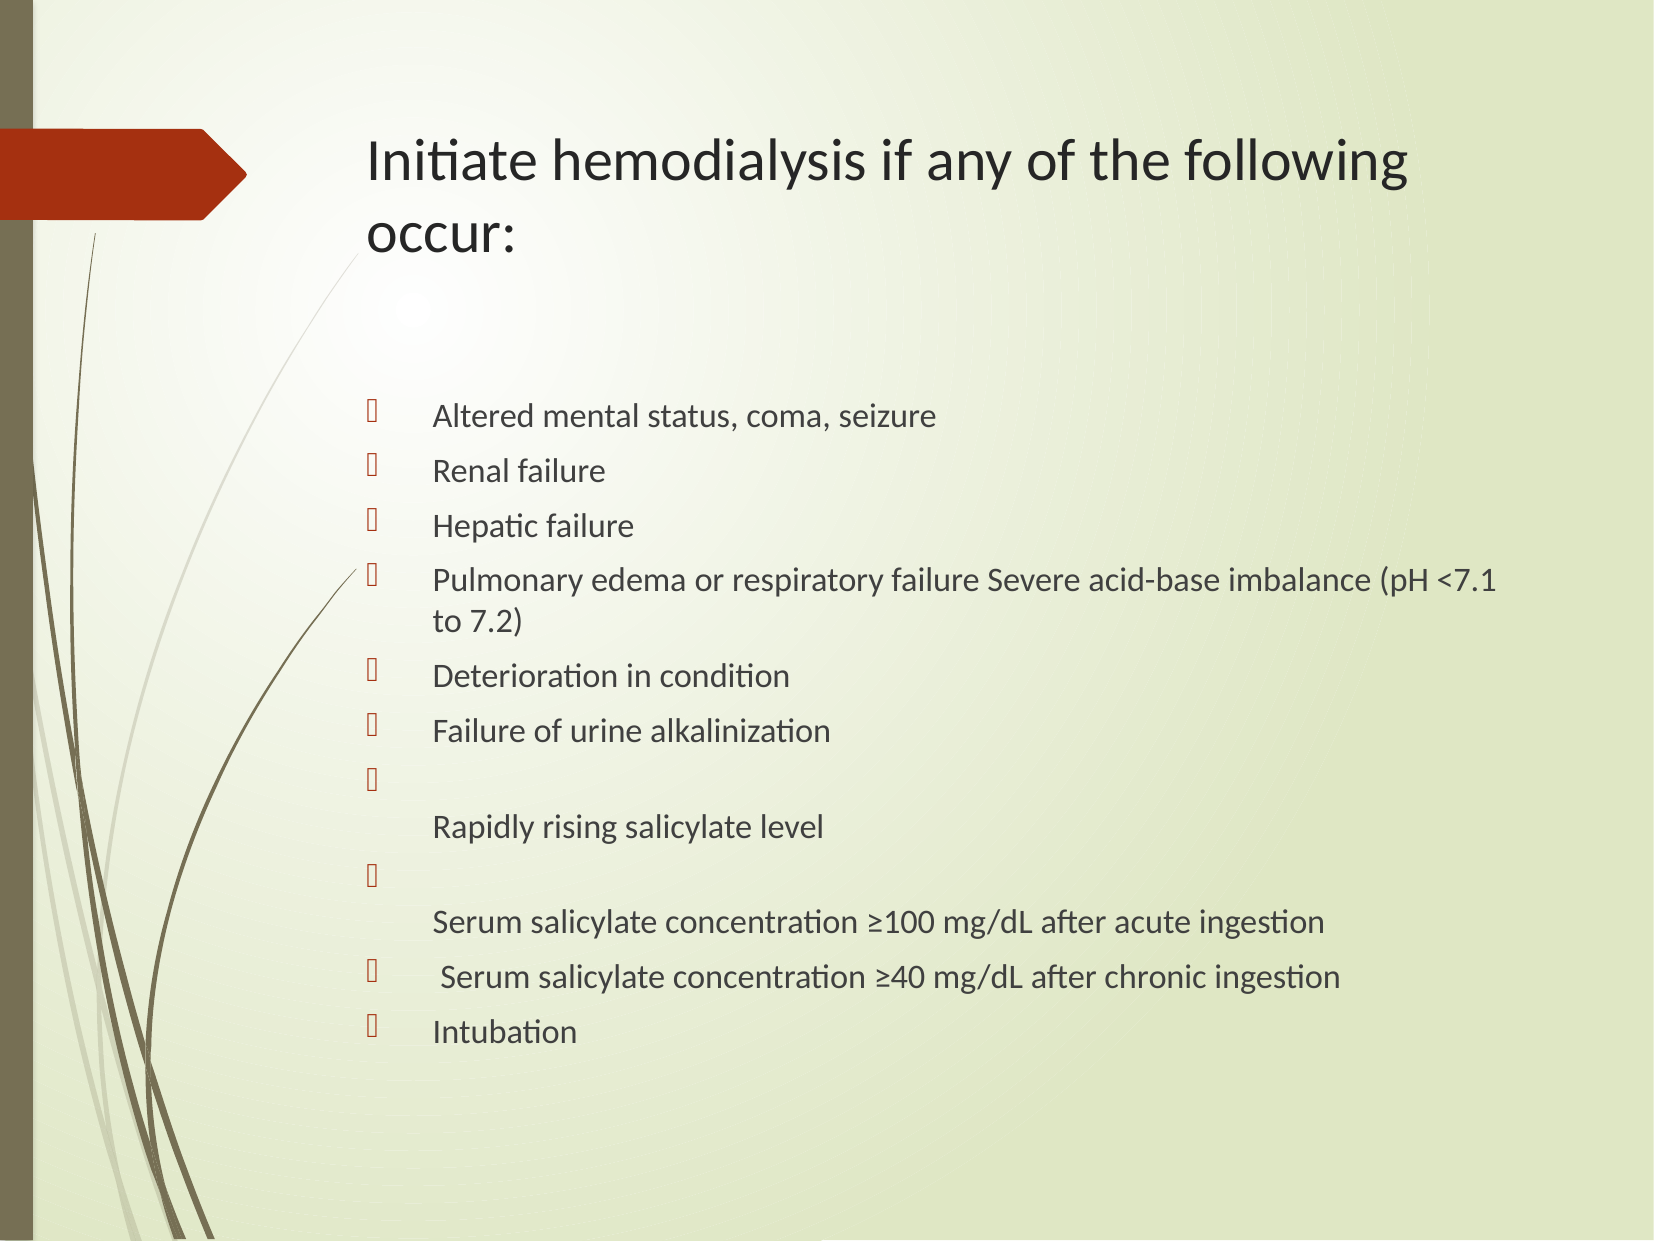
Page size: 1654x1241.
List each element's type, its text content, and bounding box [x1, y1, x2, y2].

title Initiate hemodialysis if any of the following occur: [351, 112, 1544, 345]
list Altered mental status, coma, seizure Renal failure Hepatic failure Pulmonary edema or respiratory failure Severe acid-base imbalance (pH <7.1 to 7.2) Deterioration in condition Failure of urine alkalinization Rapidly rising salicylate level Serum salicylate concentration ≥100 mg/dL after acute ingestion Serum salicylate concentration ≥40 mg/dL after chronic ingestion Intubation [351, 385, 1544, 1069]
